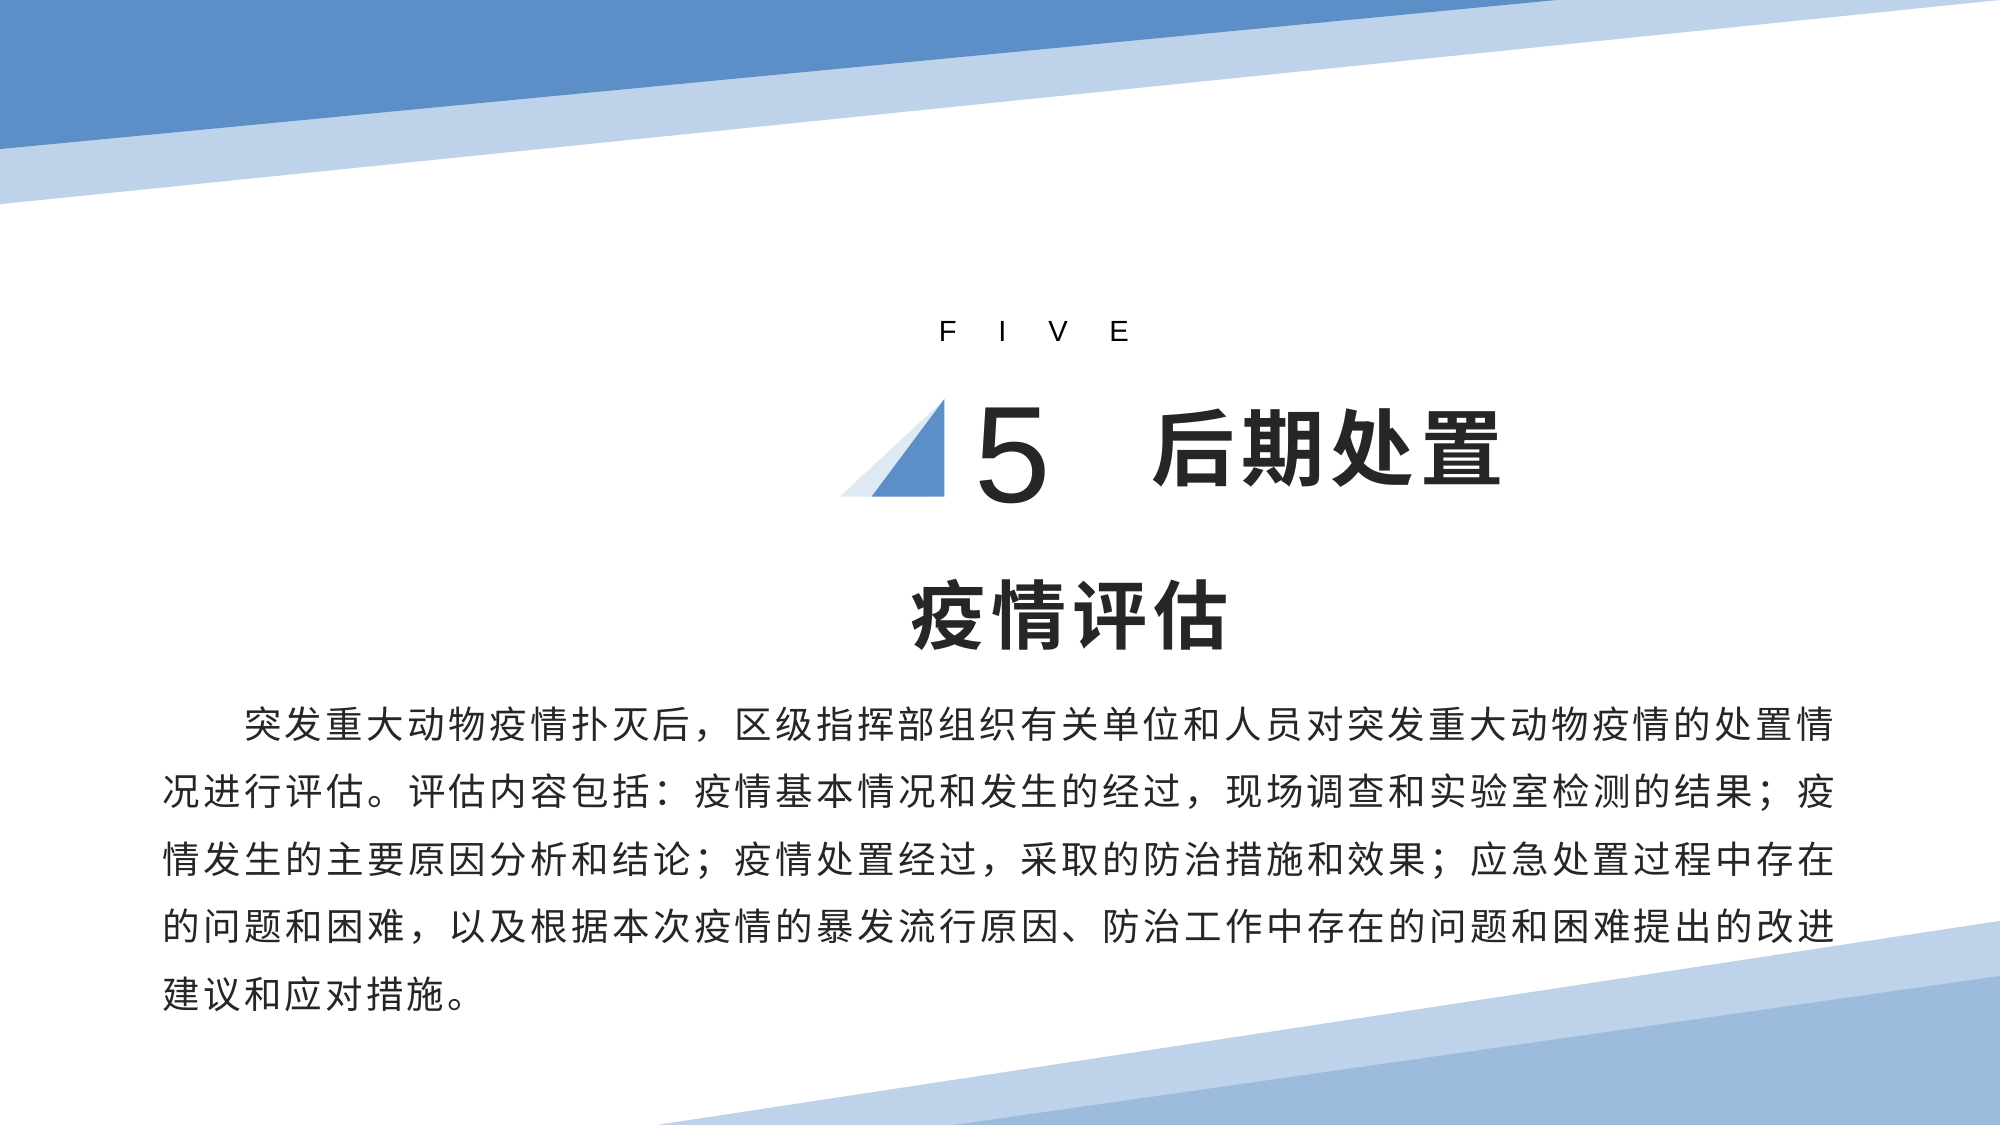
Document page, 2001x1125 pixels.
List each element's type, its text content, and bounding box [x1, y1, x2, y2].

text_box FIVE [855, 304, 1213, 372]
text_box 5 [959, 372, 1067, 540]
list 突发重大动物疫情扑灭后，区级指挥部组织有关单位和人员对突发重大动物疫情的处置情况进行评估。评估内容包括：疫情基本情况和发生的经过，现场调查和实验室检测的结果；疫情发生的主要原因分析和结论；疫情处置经过，采取的防治措施和效果；应急处置过程中存在的问题和困难，以及根据本次疫情的暴发流行原因、防治工作中存在的问题和困难提出的改进建议和应对措施。 [148, 678, 1853, 1001]
title 后期处置 [1069, 374, 1586, 496]
text_box 疫情评估 [595, 574, 1490, 659]
